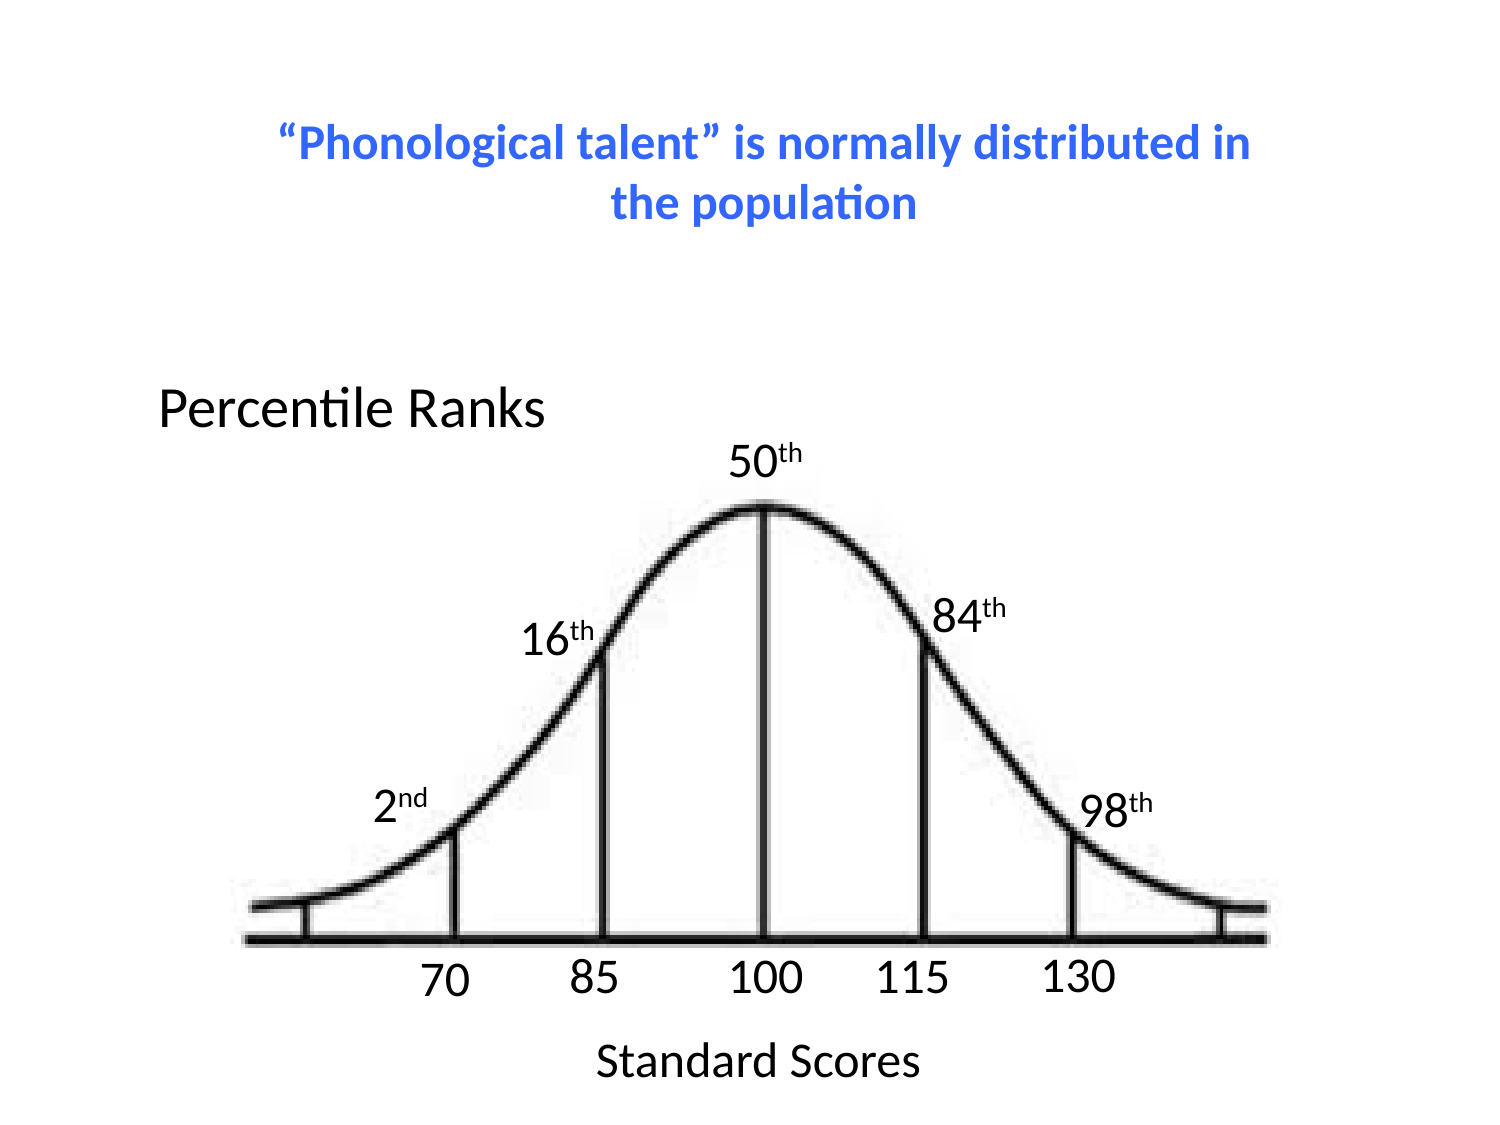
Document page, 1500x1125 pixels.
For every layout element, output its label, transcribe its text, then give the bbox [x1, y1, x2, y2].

text_box Standard Scores [554, 1020, 963, 1096]
text_box “Phonological talent” is normally distributed in the population [240, 101, 1288, 237]
picture [143, 361, 1359, 1013]
